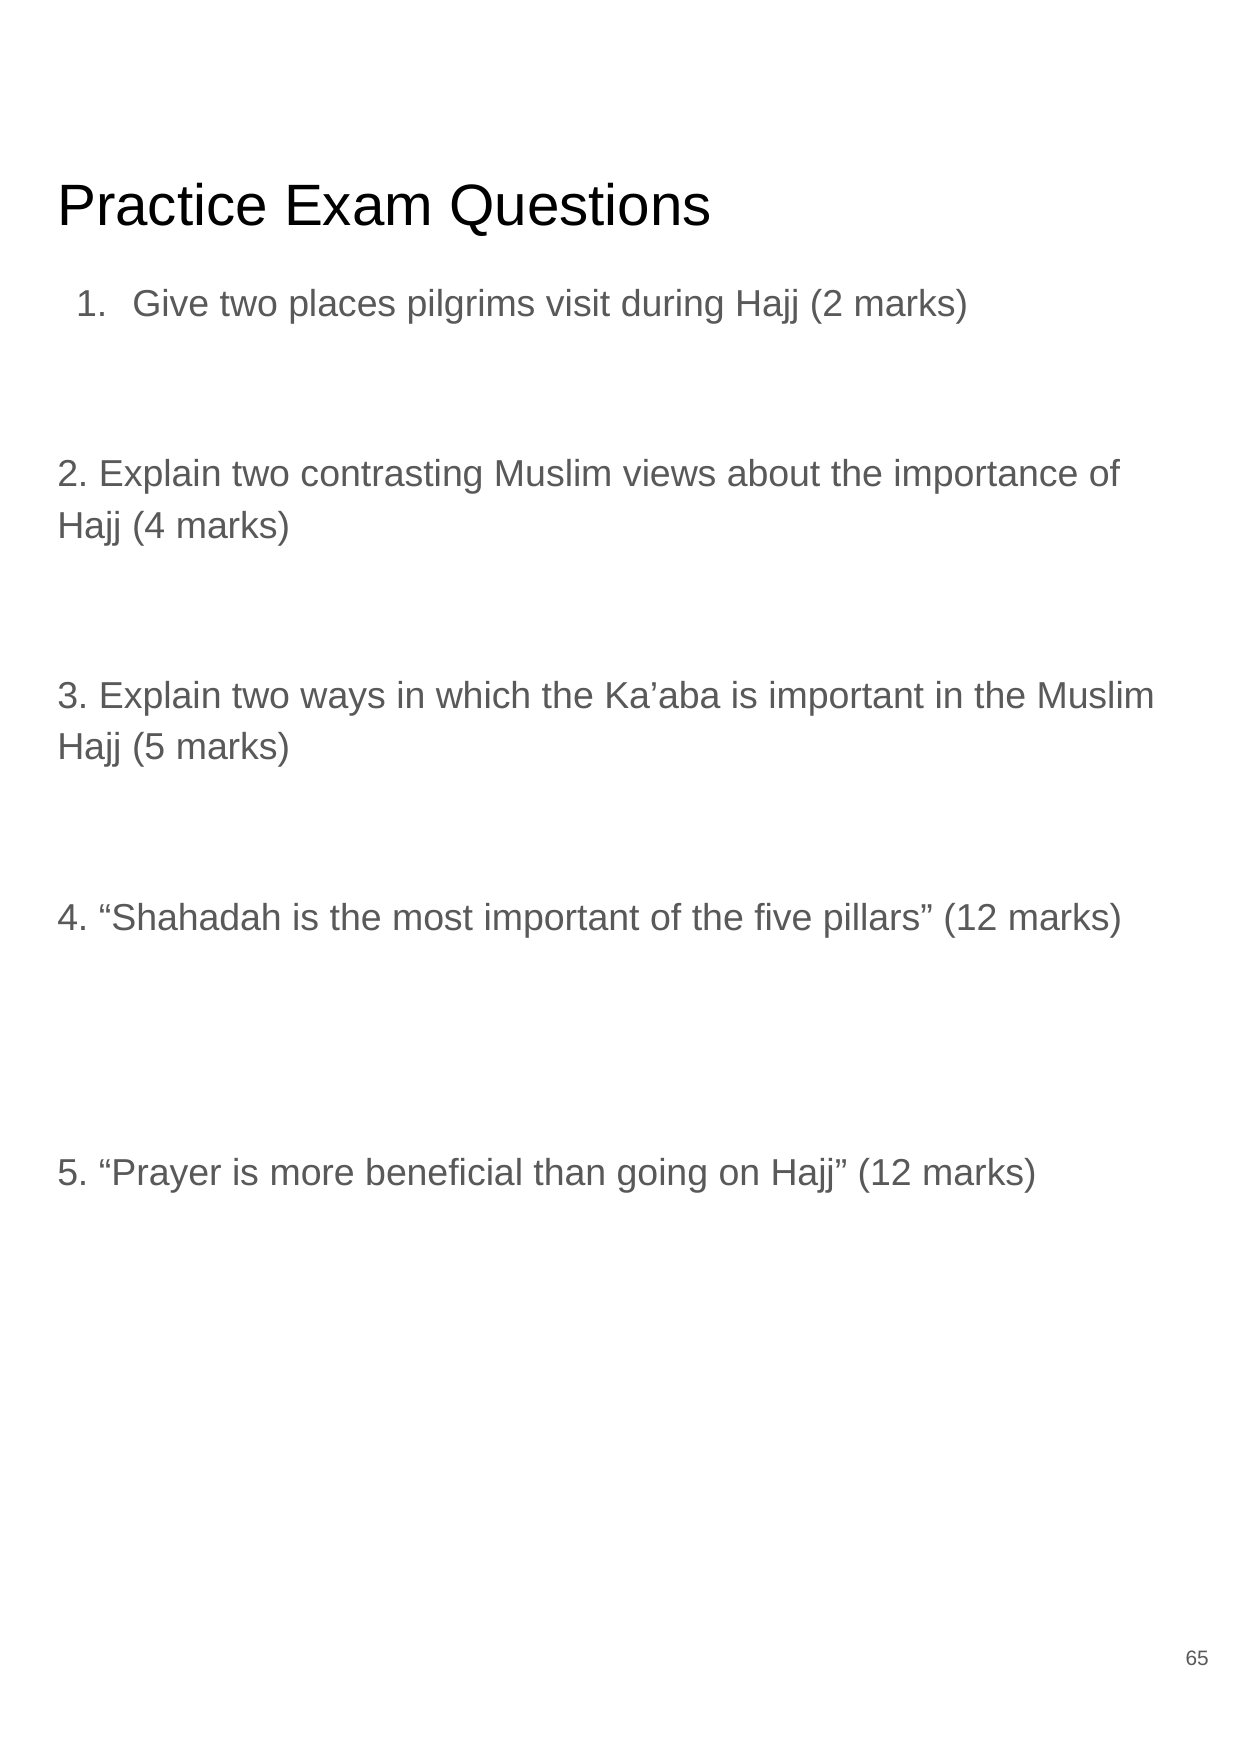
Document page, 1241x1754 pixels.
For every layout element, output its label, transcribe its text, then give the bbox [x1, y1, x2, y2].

title Practice Exam Questions [42, 151, 1198, 257]
slide_number 65 [1149, 1590, 1224, 1725]
list Give two places pilgrims visit during Hajj (2 marks) 2. Explain two contrasting Muslim views about the importance of Hajj (4 marks) 3. Explain two ways in which the Ka’aba is important in the Muslim Hajj (5 marks) 4. “Shahadah is the most important of the five pillars” (12 marks) 5. “Prayer is more beneficial than going on Hajj” (12 marks) [42, 257, 1198, 1558]
